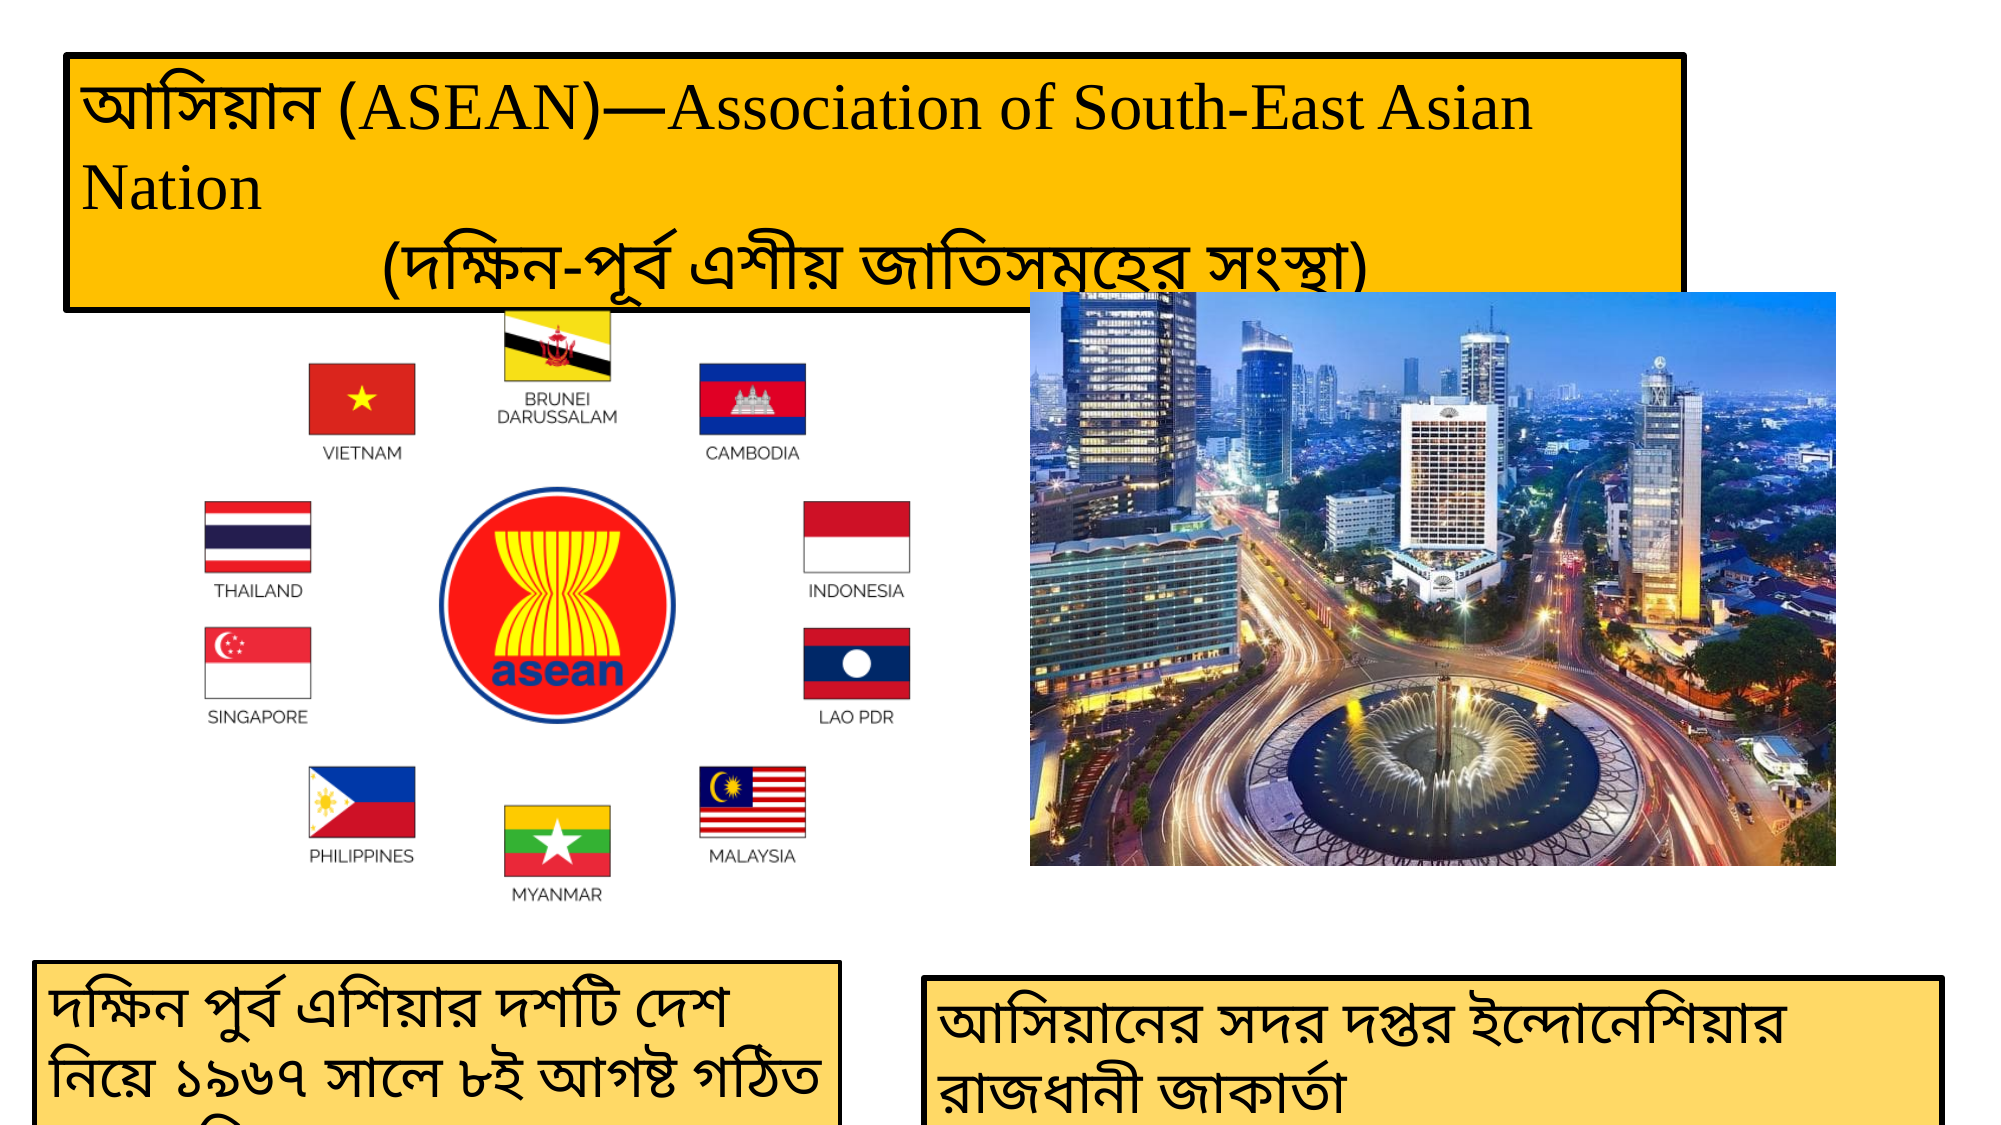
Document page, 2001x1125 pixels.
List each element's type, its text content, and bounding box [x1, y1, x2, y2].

text_box আসিয়ানের সদর দপ্তর ইন্দোনেশিয়ার রাজধানী জাকার্তা [923, 978, 1943, 1125]
text_box আসিয়ান (ASEAN)—Association of South-East Asian Nation (দক্ষিন-পূর্ব এশীয় জাতিসমুহের সংস্থা) [66, 55, 1685, 311]
picture [84, 292, 1836, 903]
text_box দক্ষিন পুর্ব এশিয়ার দশটি দেশ নিয়ে ১৯৬৭ সালে ৮ই আগষ্ট গঠিত হয় আসিয়ান [34, 962, 840, 1125]
